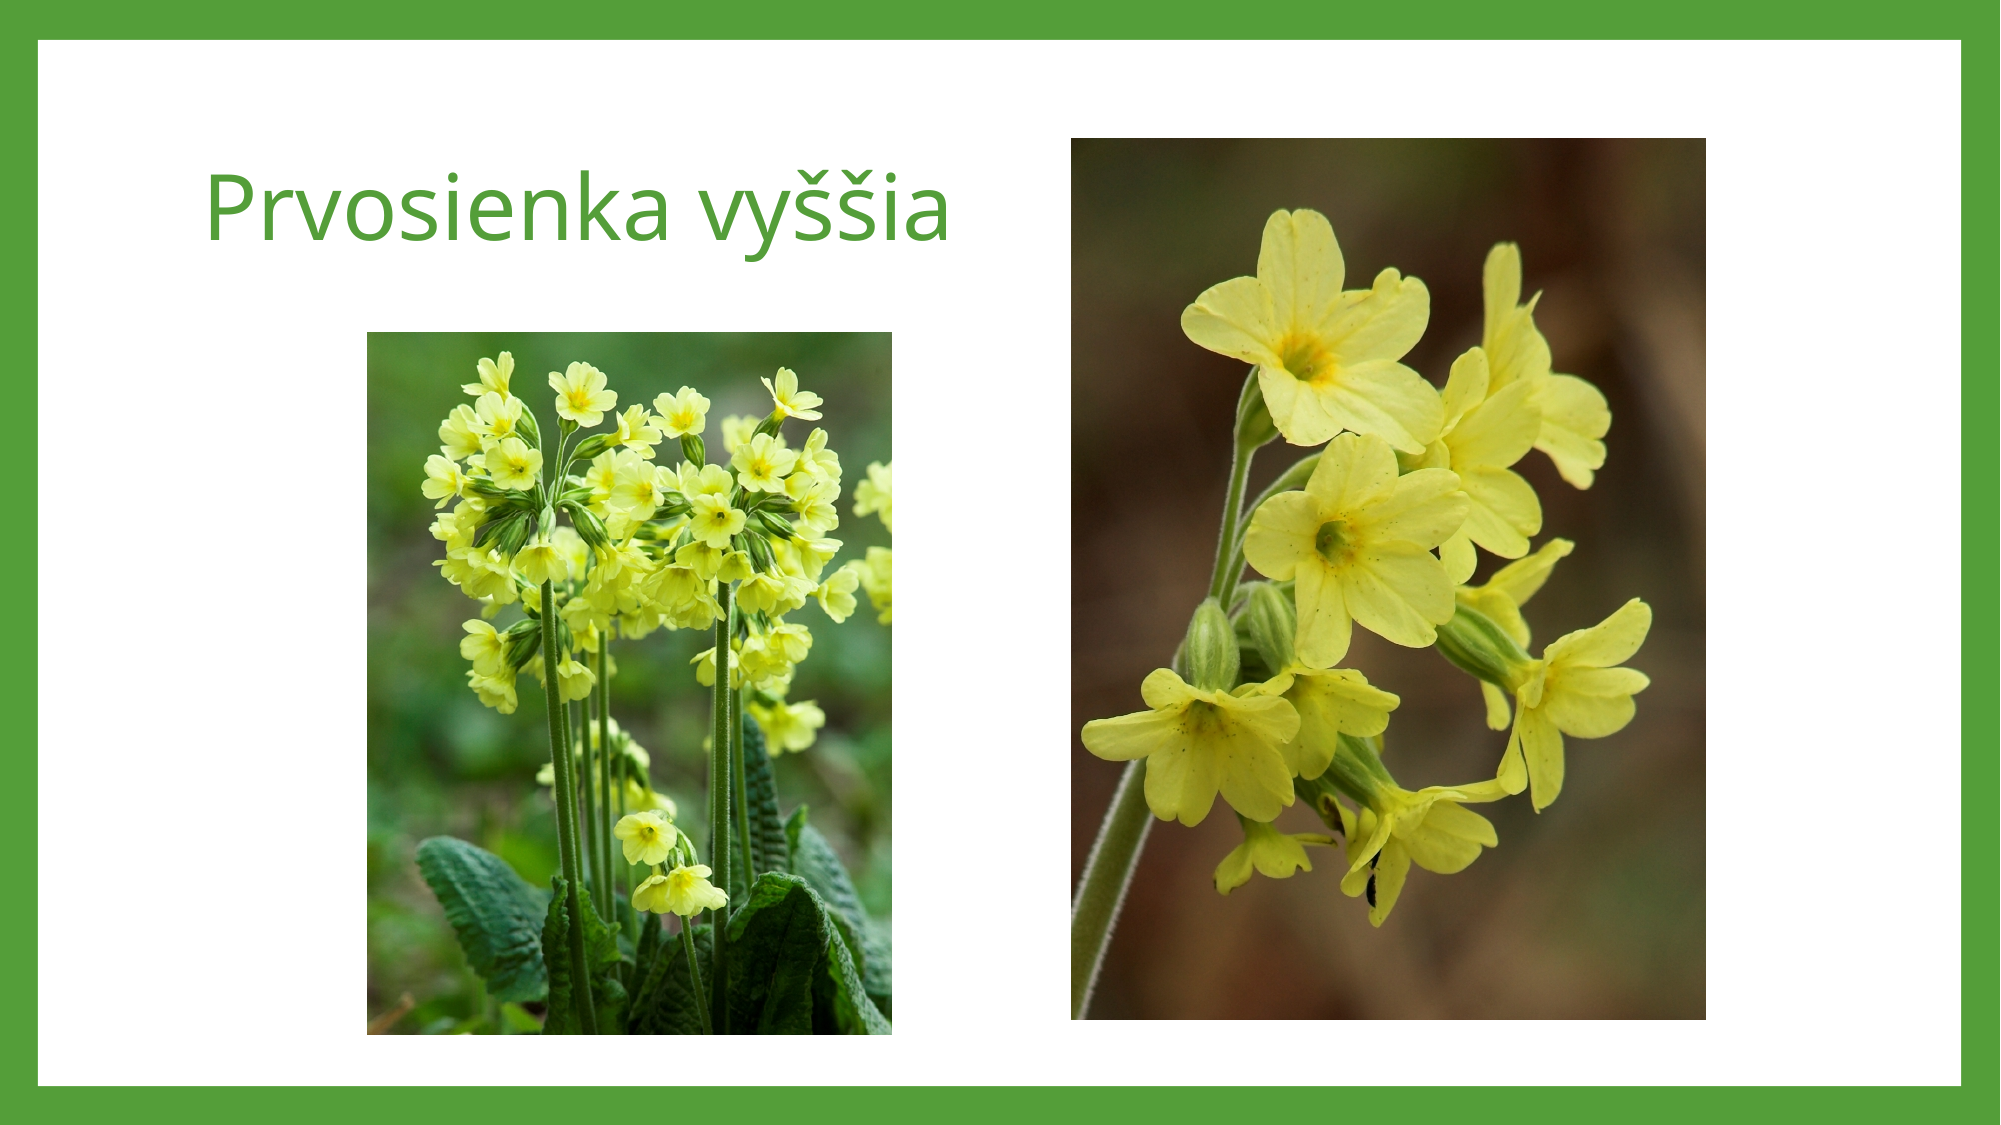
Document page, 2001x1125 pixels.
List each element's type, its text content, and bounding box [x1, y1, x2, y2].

title Prvosienka vyššia [187, 99, 1808, 323]
picture [366, 331, 892, 1036]
picture [1071, 137, 1707, 1021]
